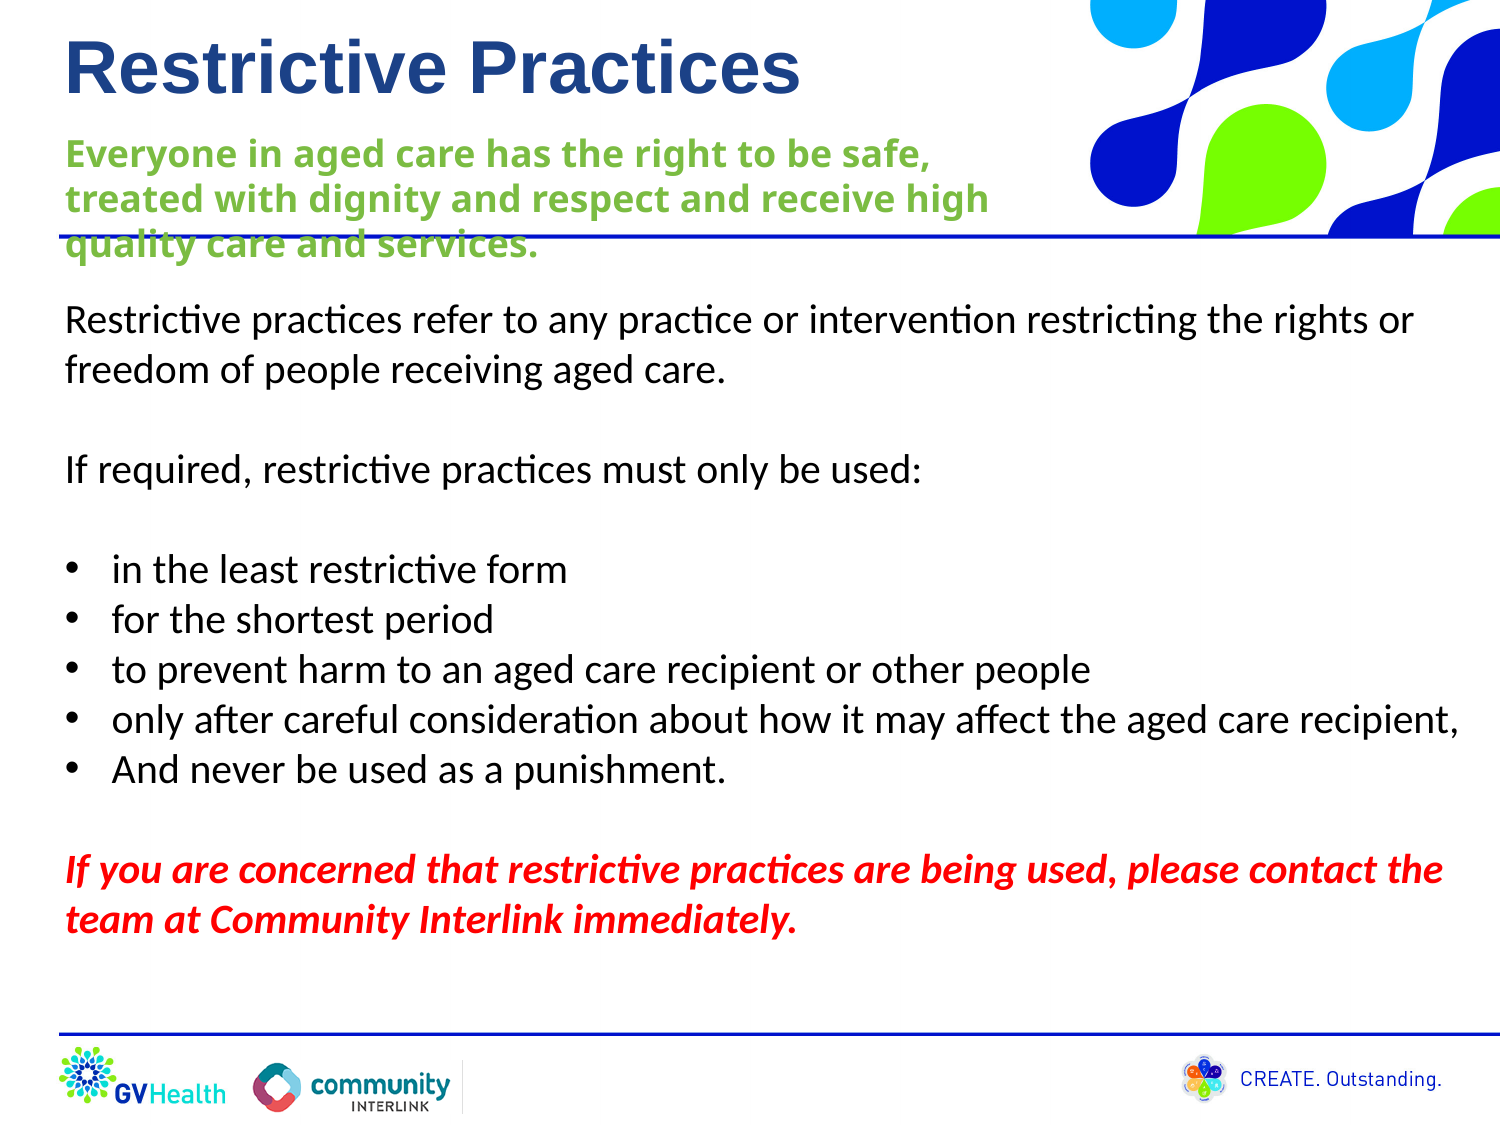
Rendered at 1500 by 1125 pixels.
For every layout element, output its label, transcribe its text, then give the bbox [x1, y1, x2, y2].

picture [0, 0, 1500, 1125]
text_box Restrictive practices refer to any practice or intervention restricting the rights or freedom of people receiving aged care. If required, restrictive practices must only be used: in the least restrictive form for the shortest period to prevent harm to an aged care recipient or other people only after careful consideration about how it may affect the aged care recipient, And never be used as a punishment. If you are concerned that restrictive practices are being used, please contact the team at Community Interlink immediately. [50, 284, 1500, 950]
text_box Everyone in aged care has the right to be safe, treated with dignity and respect and receive high quality care and services. [50, 122, 1063, 318]
text_box Restrictive Practices [50, 11, 859, 116]
